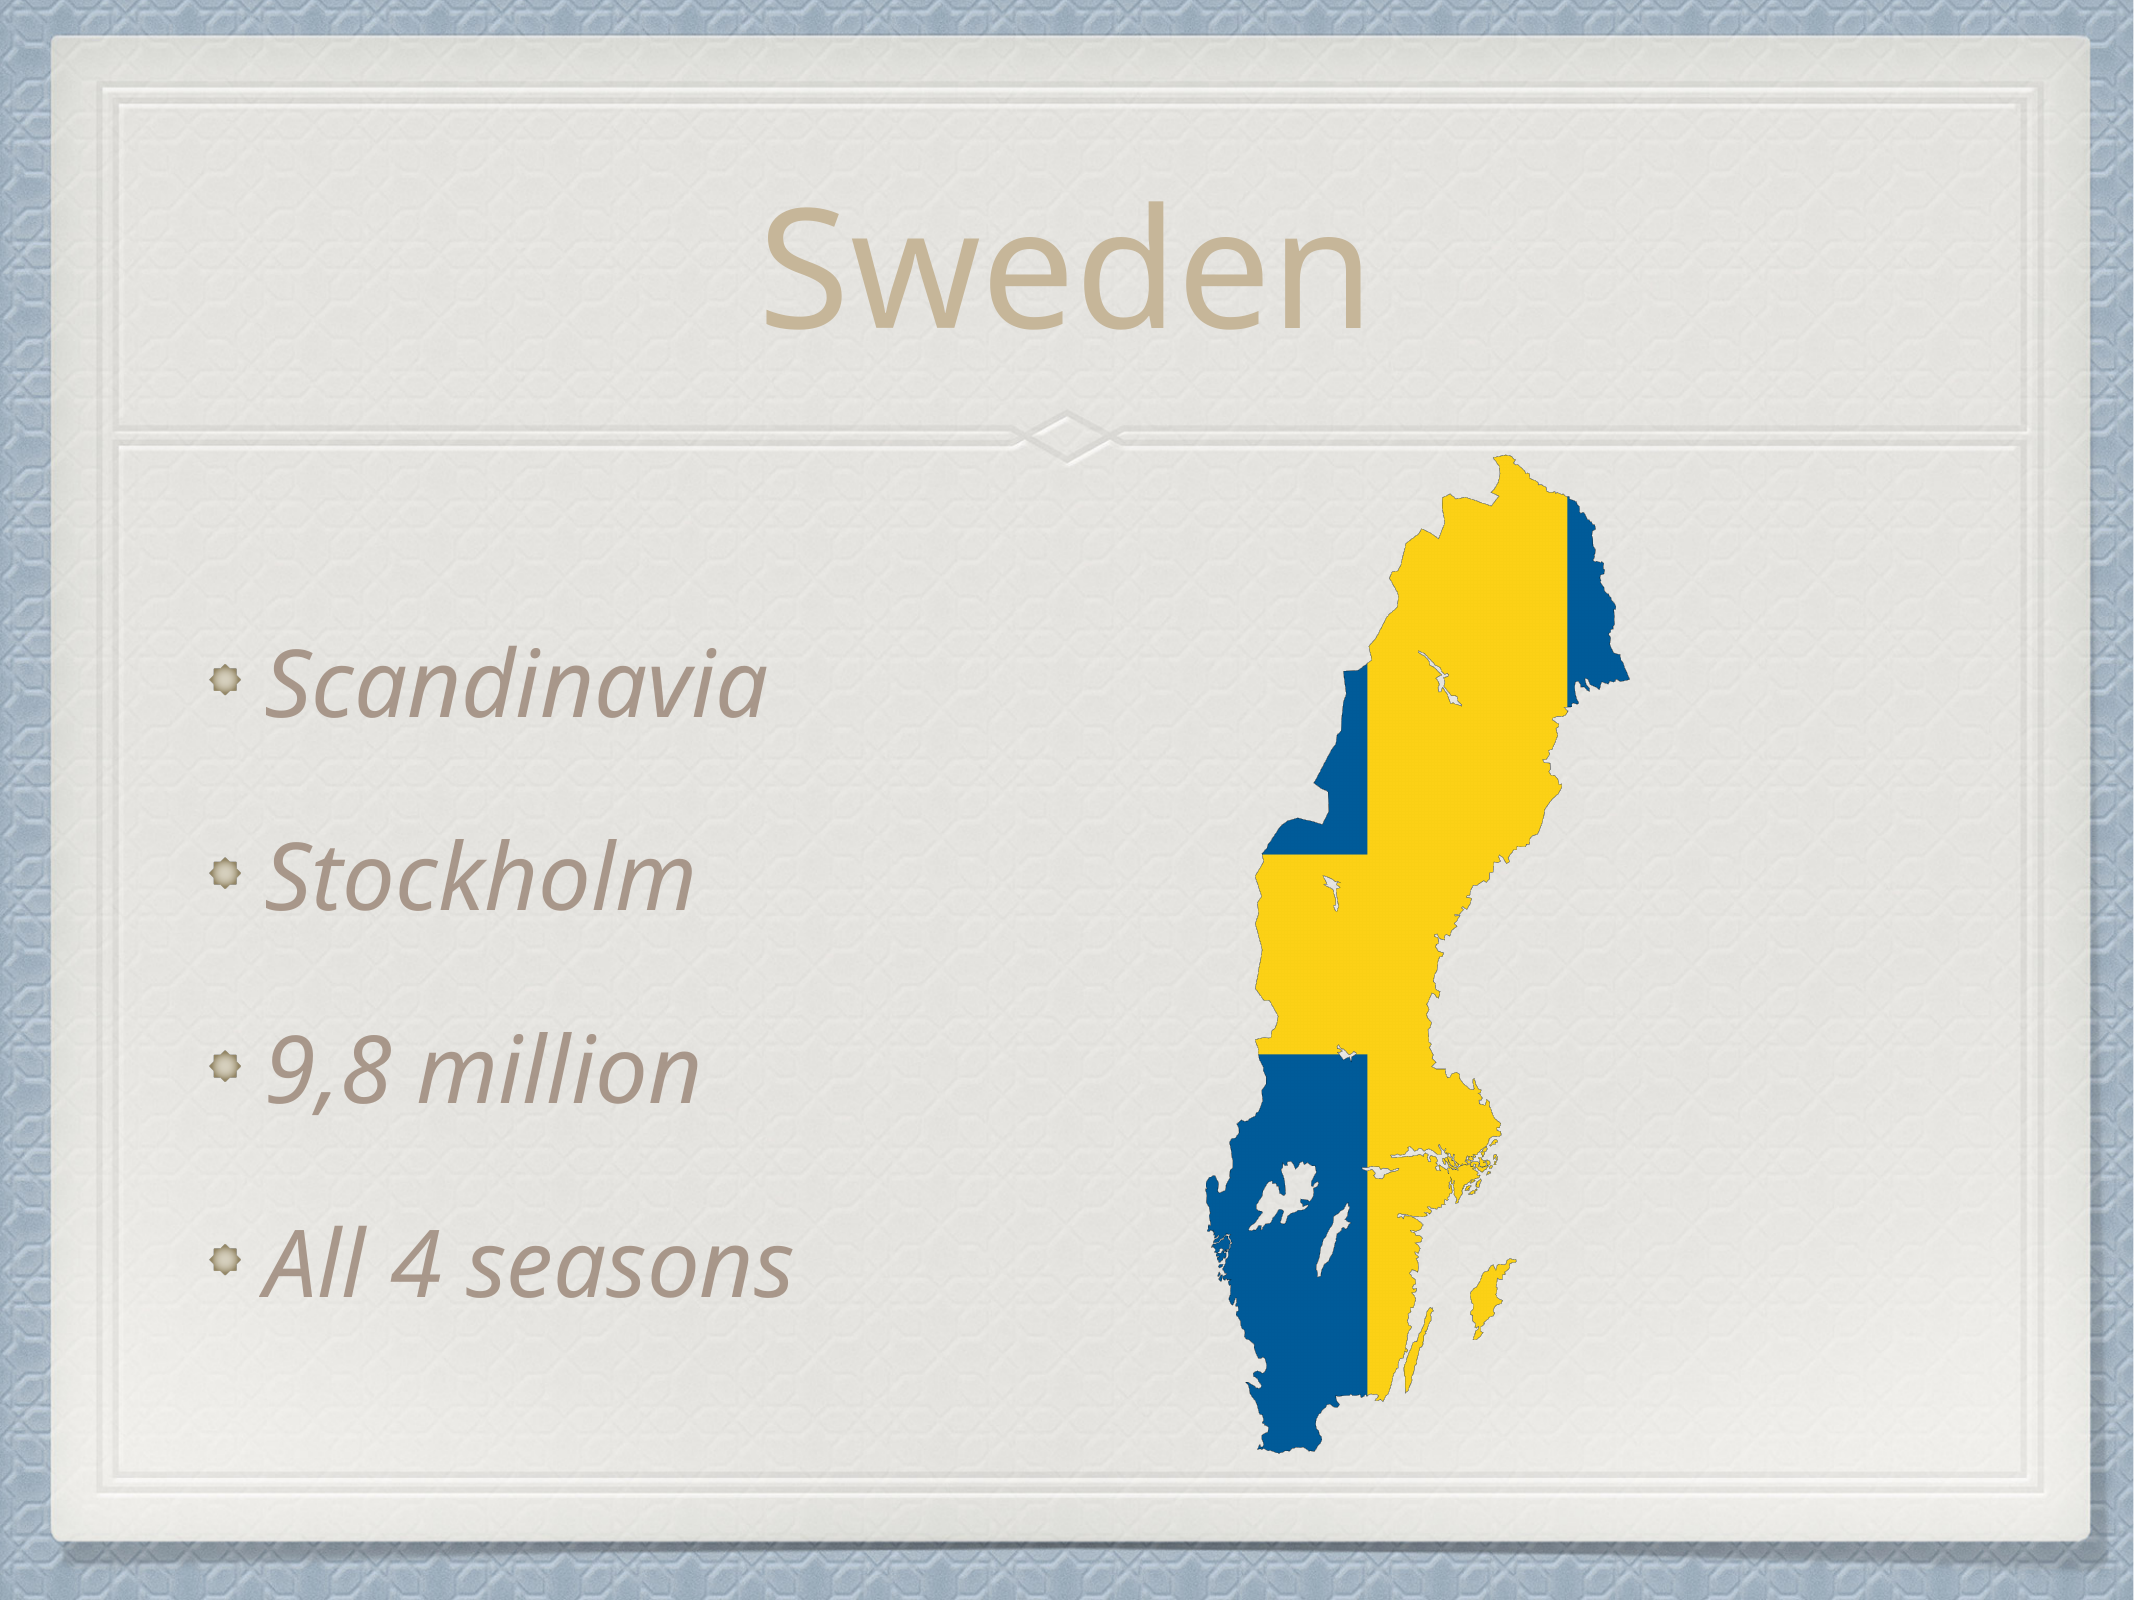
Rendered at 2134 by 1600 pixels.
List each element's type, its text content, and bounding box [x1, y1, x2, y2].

picture [0, 0, 2134, 1600]
title Sweden [207, 125, 1926, 398]
list Scandinavia Stockholm 9,8 million All 4 seasons [207, 489, 1072, 1428]
